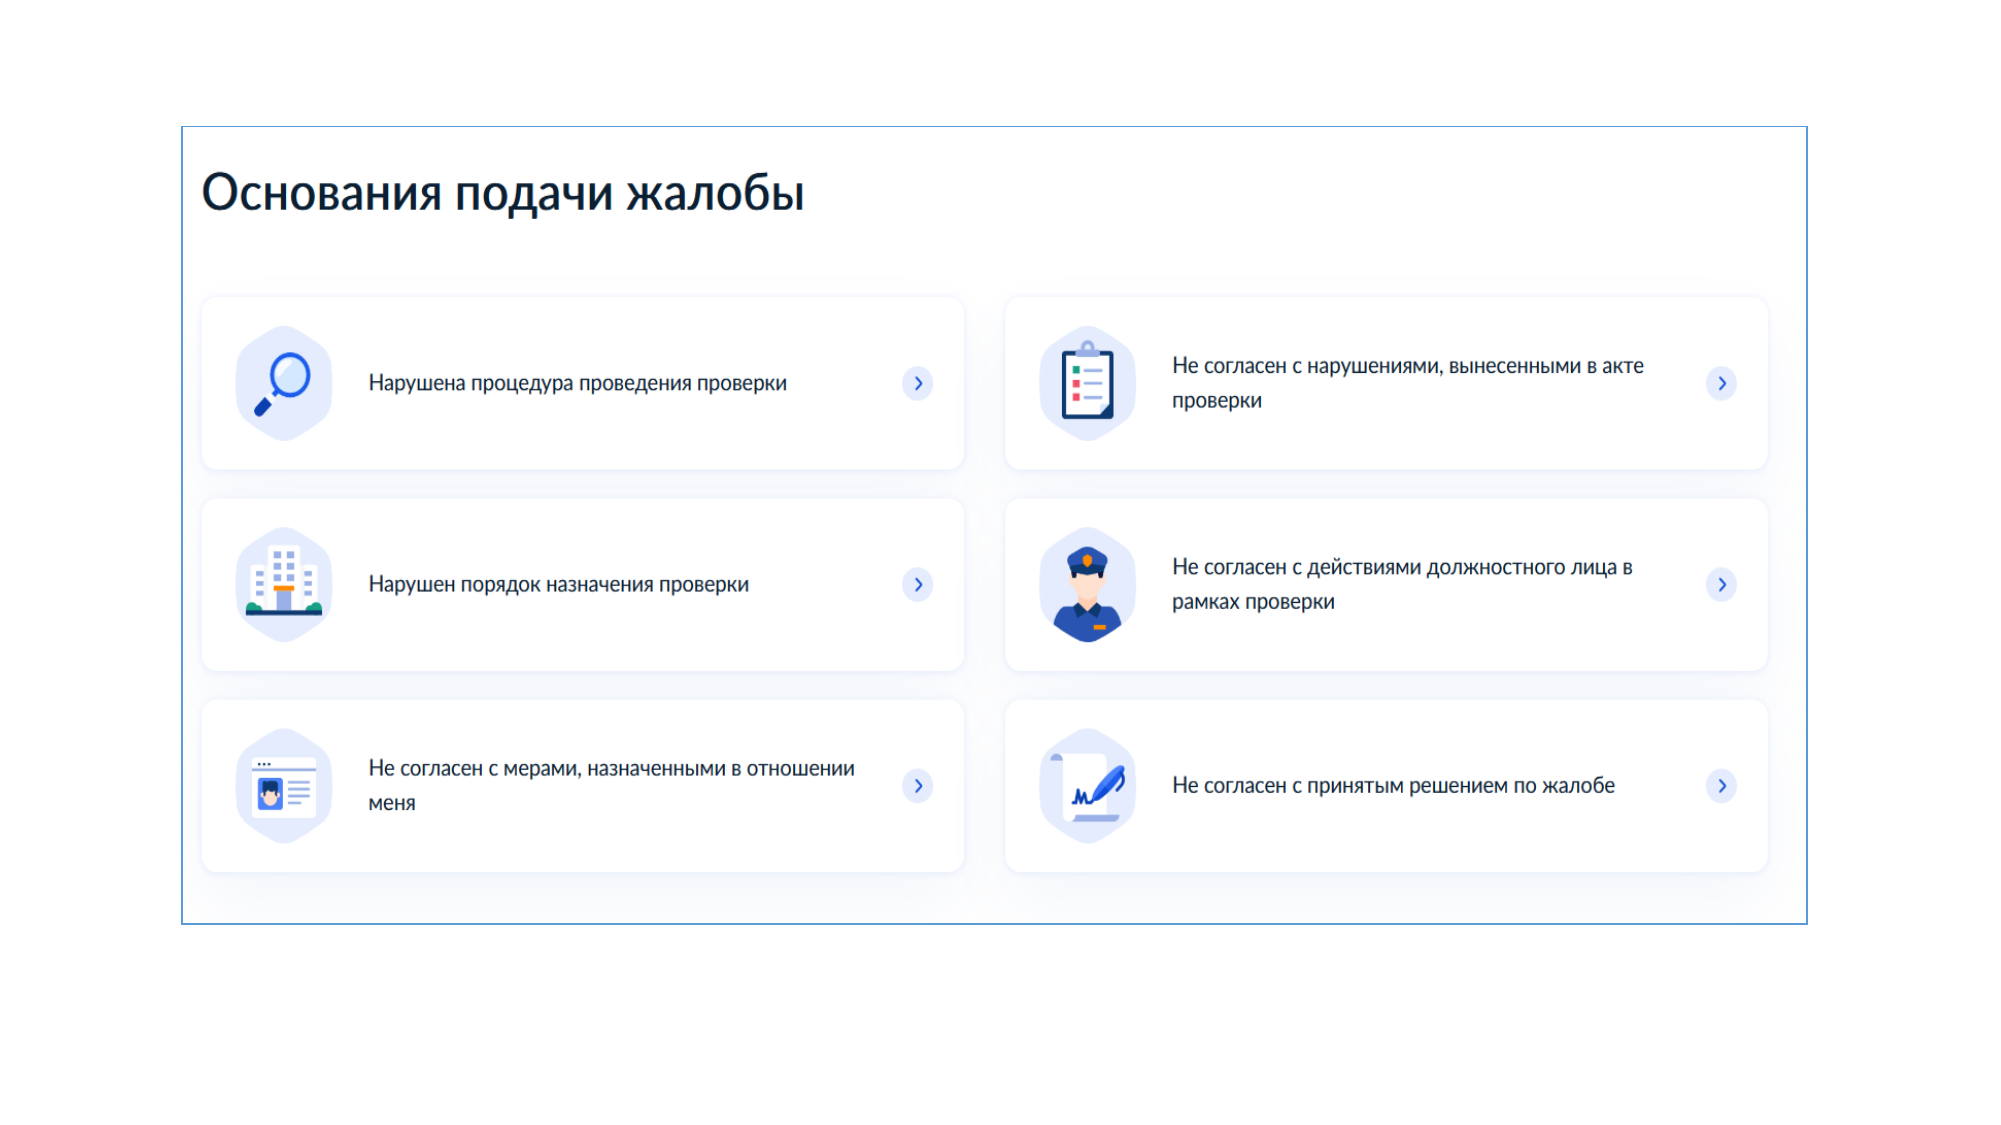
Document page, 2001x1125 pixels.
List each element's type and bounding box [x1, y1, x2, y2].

list [182, 127, 1807, 924]
